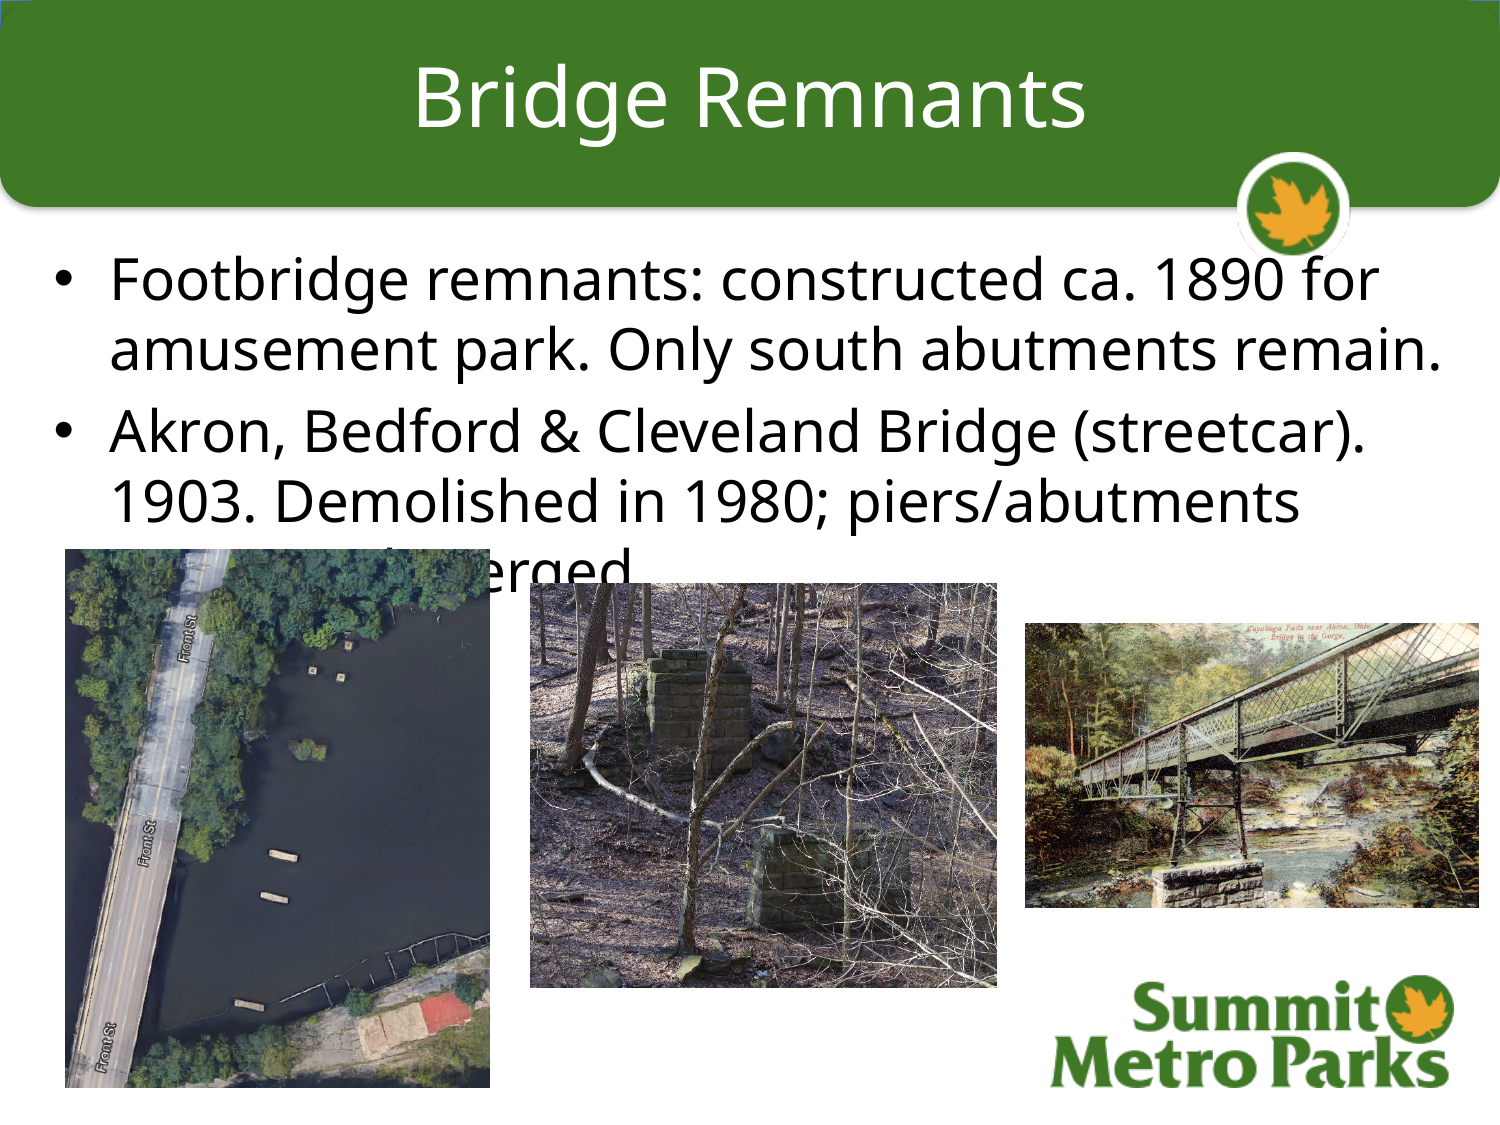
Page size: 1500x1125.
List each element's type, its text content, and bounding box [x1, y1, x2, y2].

picture [65, 549, 490, 1089]
title Bridge Remnants [38, 37, 1462, 209]
list Footbridge remnants: constructed ca. 1890 for amusement park. Only south abutments remain. Akron, Bedford & Cleveland Bridge (streetcar). 1903. Demolished in 1980; piers/abutments remain submerged. [38, 235, 1490, 999]
picture [530, 583, 997, 988]
picture [1237, 209, 1352, 235]
picture [1025, 623, 1479, 909]
picture [1050, 999, 1454, 1088]
